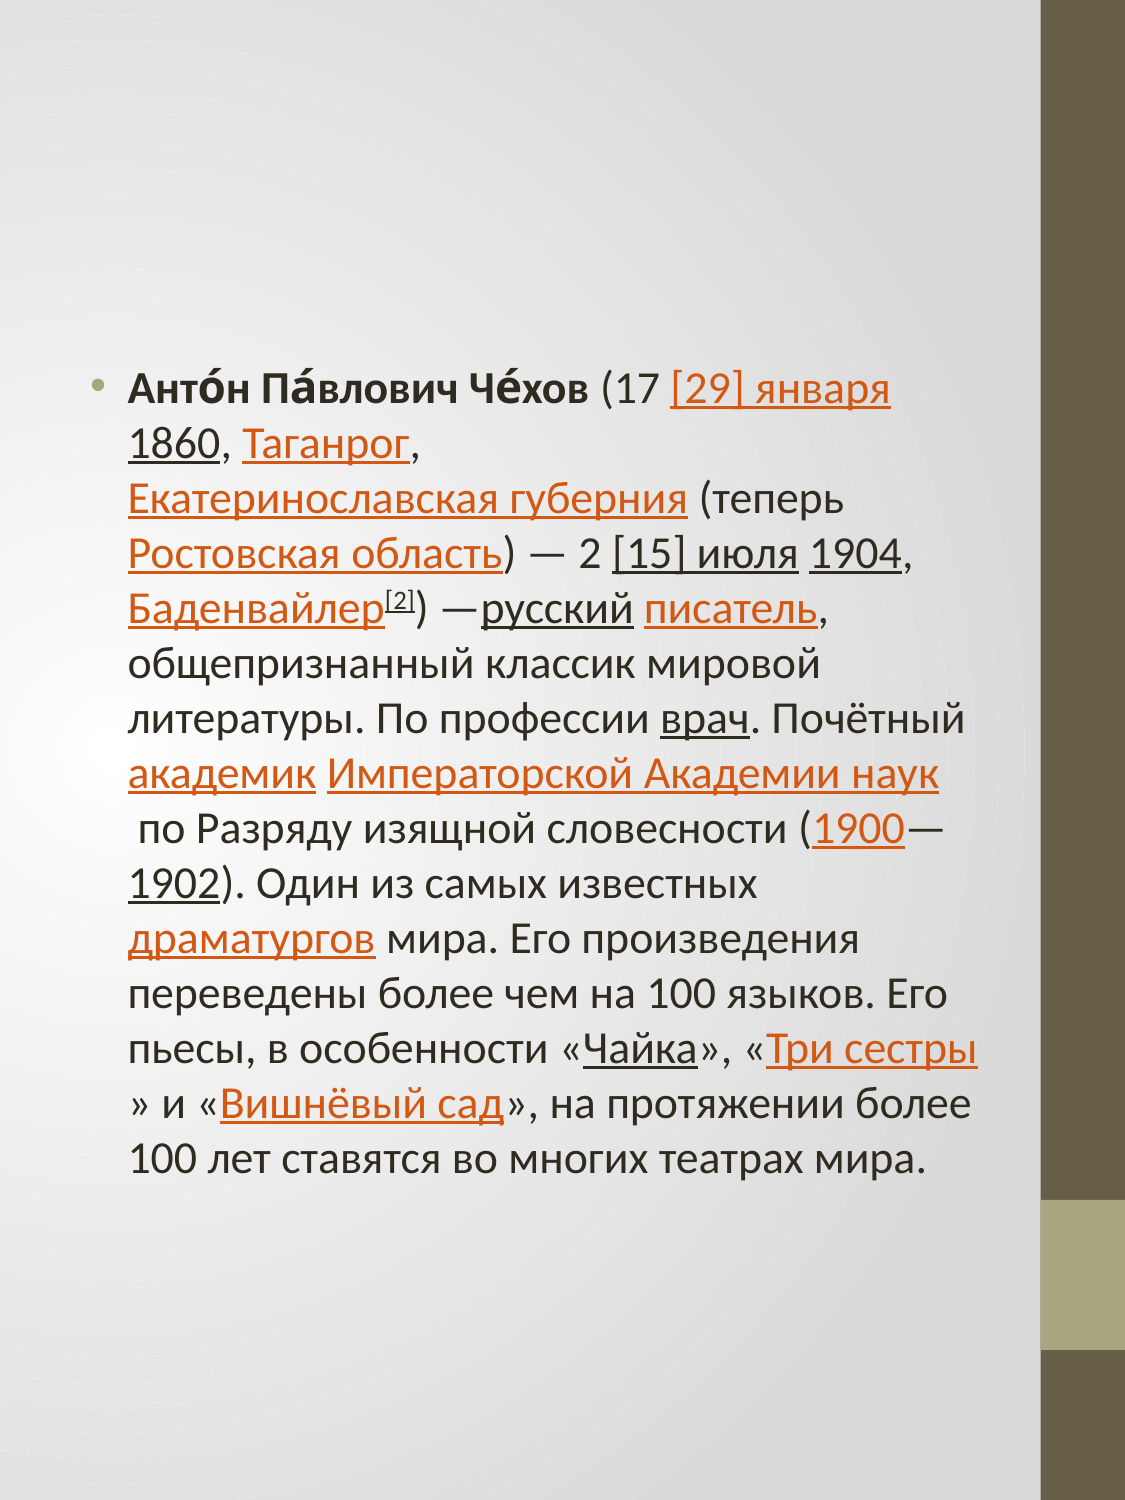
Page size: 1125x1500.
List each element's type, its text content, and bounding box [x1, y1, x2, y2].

list Анто́н Па́влович Че́хов (17 [29] января 1860, Таганрог, Екатеринославская губерния (теперь Ростовская область) — 2 [15] июля 1904, Баденвайлер[2]) —русский писатель, общепризнанный классик мировой литературы. По профессии врач. Почётный академик Императорской Академии наук по Разряду изящной словесности (1900—1902). Один из самых известных драматургов мира. Его произведения переведены более чем на 100 языков. Его пьесы, в особенности «Чайка», «Три сестры» и «Вишнёвый сад», на протяжении более 100 лет ставятся во многих театрах мира. [56, 350, 994, 1400]
